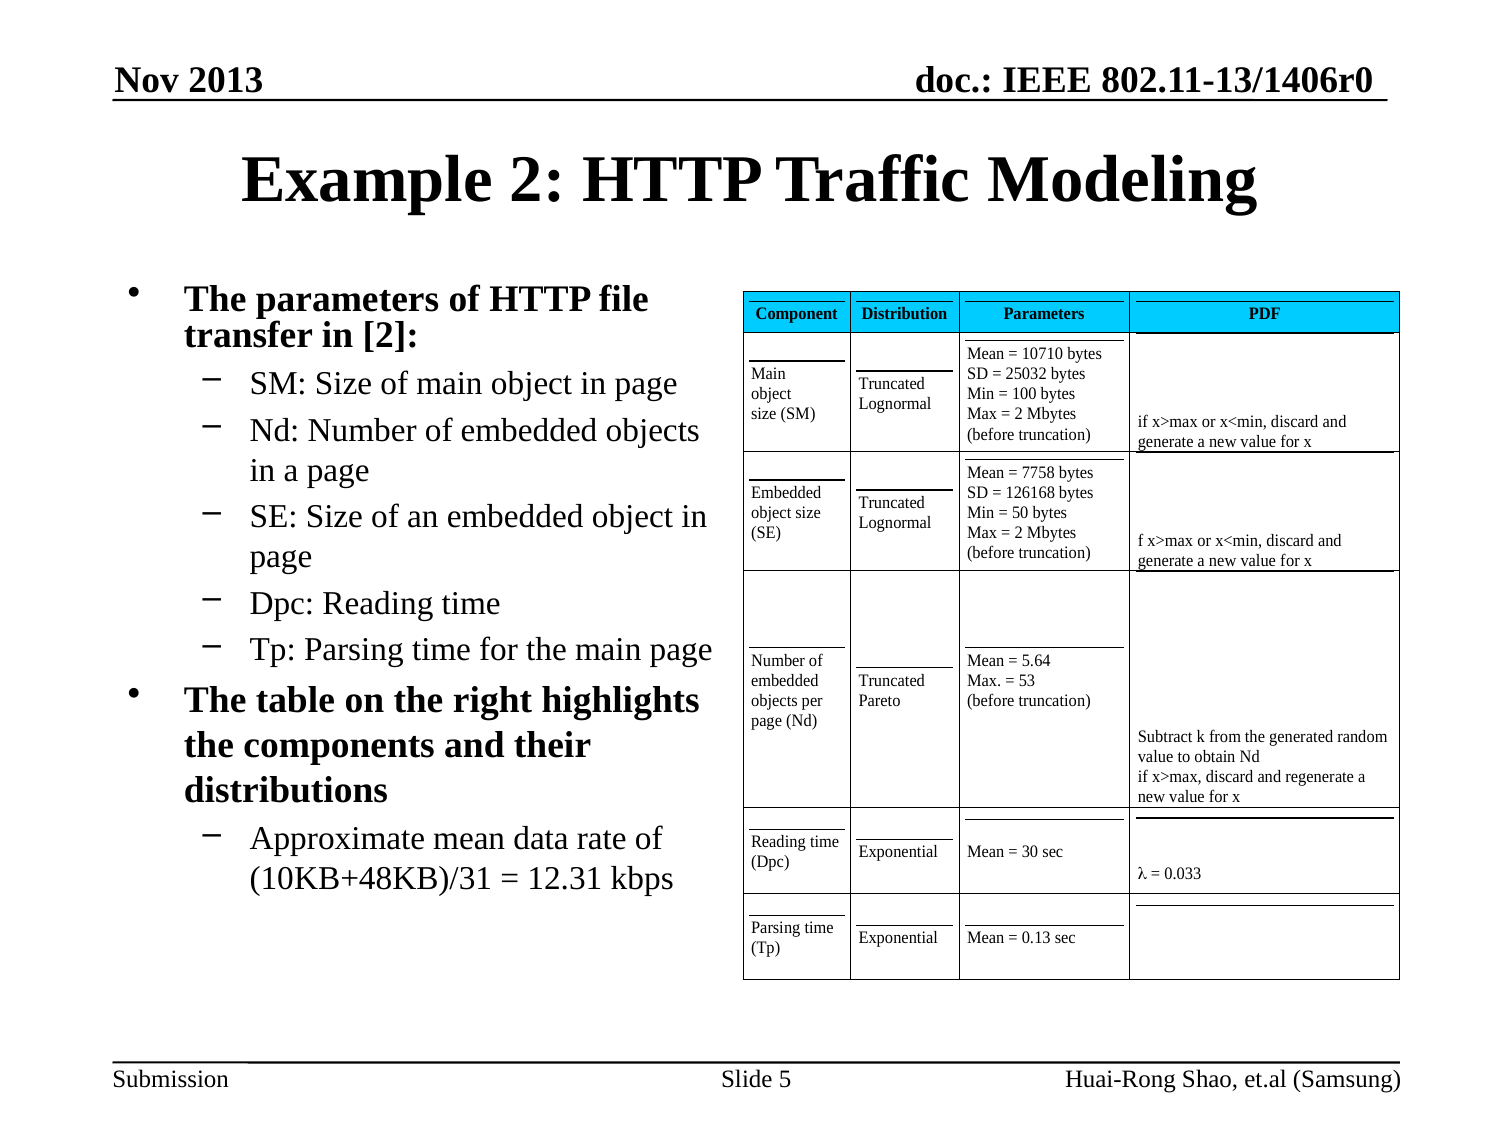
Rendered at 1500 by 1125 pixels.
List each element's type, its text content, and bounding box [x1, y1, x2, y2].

title Example 2: HTTP Traffic Modeling [112, 87, 1388, 263]
footer Huai-Rong Shao, et.al (Samsung) [1060, 1061, 1402, 1093]
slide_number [114, 54, 265, 87]
list The parameters of HTTP file transfer in [2]: SM: Size of main object in page Nd: Number of embedded objects in a page SE: Size of an embedded object in page Dpc: Reading time Tp: Parsing time for the main page The table on the right highlights the components and their distributions Approximate mean data rate of (10KB+48KB)/31 = 12.31 kbps [112, 274, 738, 1001]
slide_number Slide 5 [712, 1061, 800, 1093]
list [712, 291, 1476, 1002]
